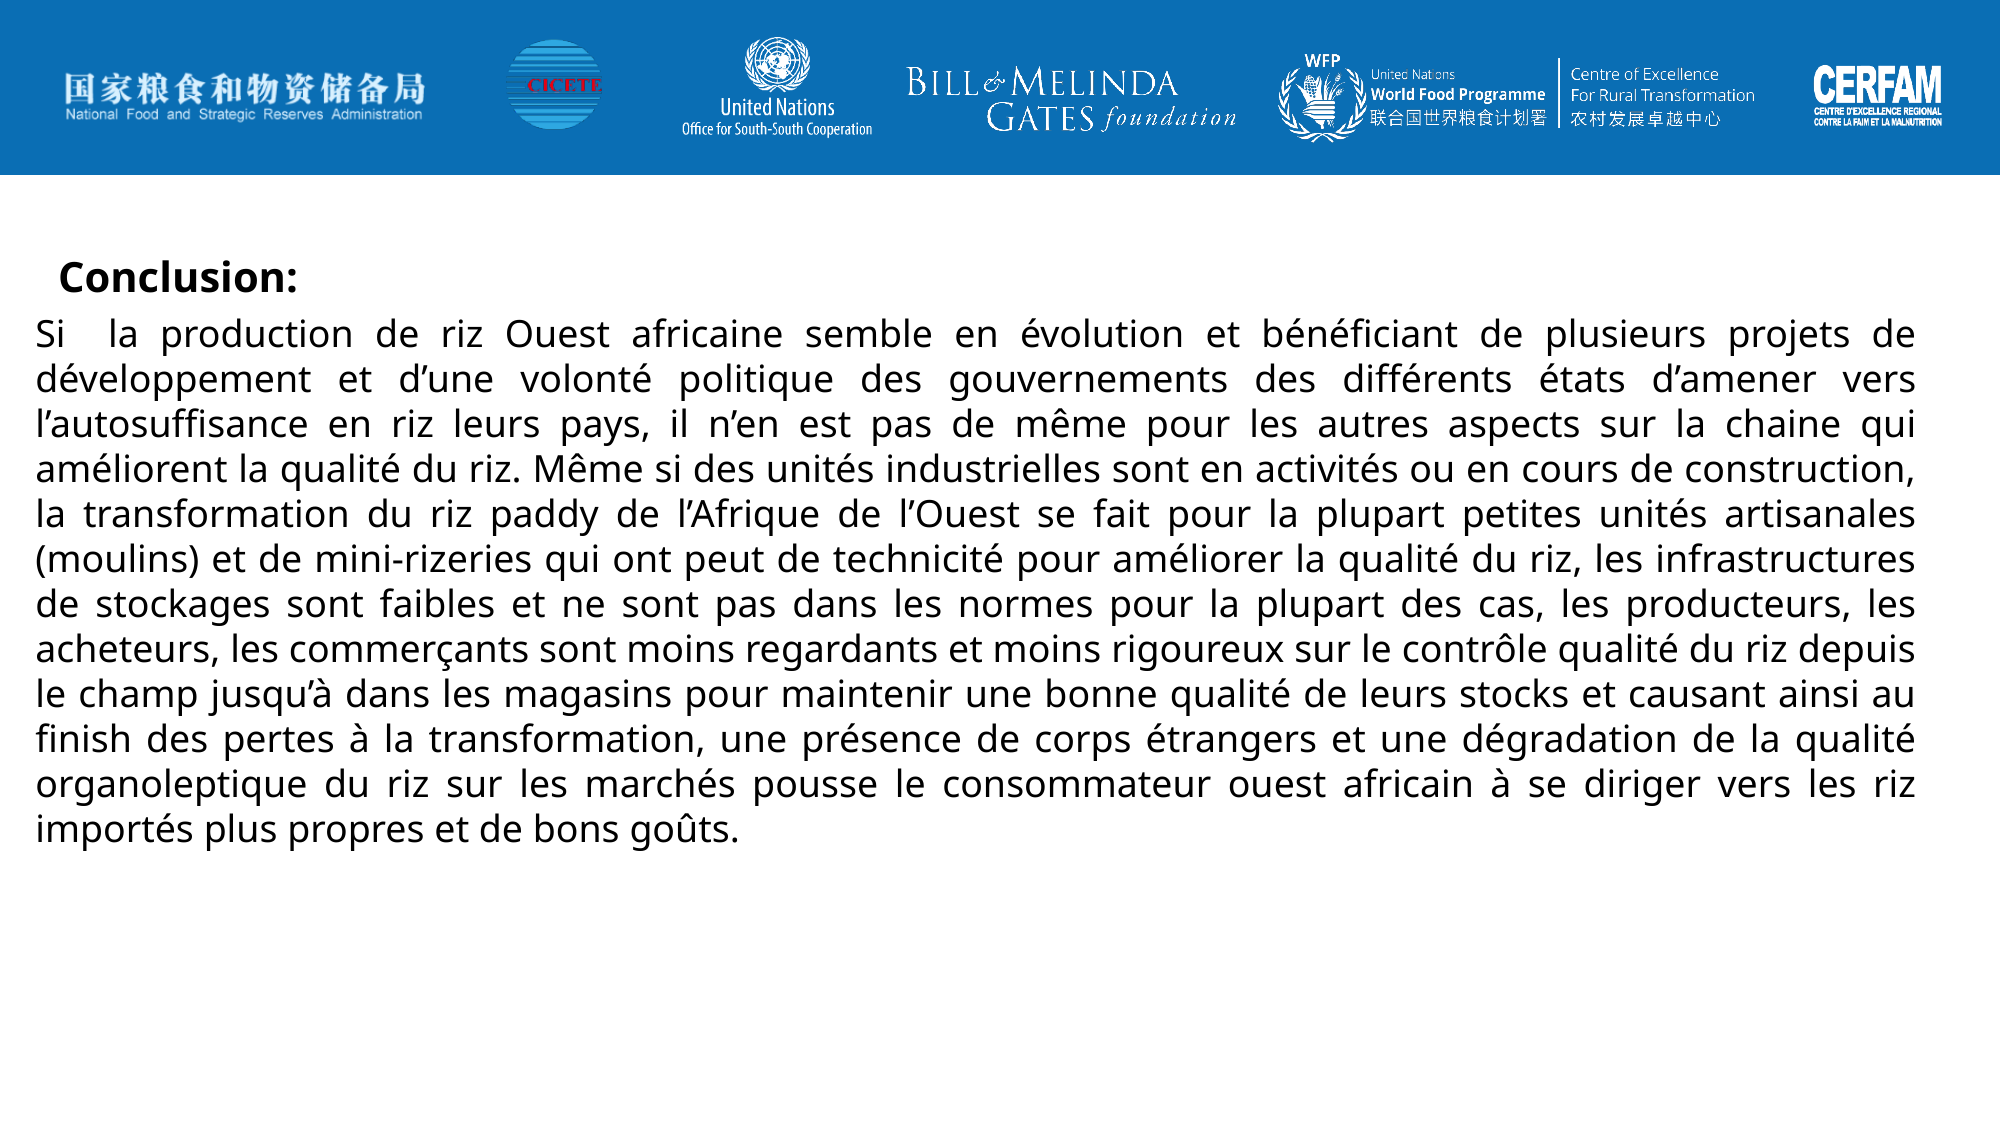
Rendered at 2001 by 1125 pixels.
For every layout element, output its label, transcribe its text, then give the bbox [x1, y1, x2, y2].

text_box Si la production de riz Ouest africaine semble en évolution et bénéficiant de plusieurs projets de développement et d’une volonté politique des gouvernements des différents états d’amener vers l’autosuffisance en riz leurs pays, il n’en est pas de même pour les autres aspects sur la chaine qui améliorent la qualité du riz. Même si des unités industrielles sont en activités ou en cours de construction, la transformation du riz paddy de l’Afrique de l’Ouest se fait pour la plupart petites unités artisanales (moulins) et de mini-rizeries qui ont peut de technicité pour améliorer la qualité du riz, les infrastructures de stockages sont faibles et ne sont pas dans les normes pour la plupart des cas, les producteurs, les acheteurs, les commerçants sont moins regardants et moins rigoureux sur le contrôle qualité du riz depuis le champ jusqu’à dans les magasins pour maintenir une bonne qualité de leurs stocks et causant ainsi au finish des pertes à la transformation, une présence de corps étrangers et une dégradation de la qualité organoleptique du riz sur les marchés pousse le consommateur ouest africain à se diriger vers les riz importés plus propres et de bons goûts. [20, 302, 1933, 858]
text_box Conclusion: [43, 242, 460, 302]
picture [0, 0, 2000, 235]
